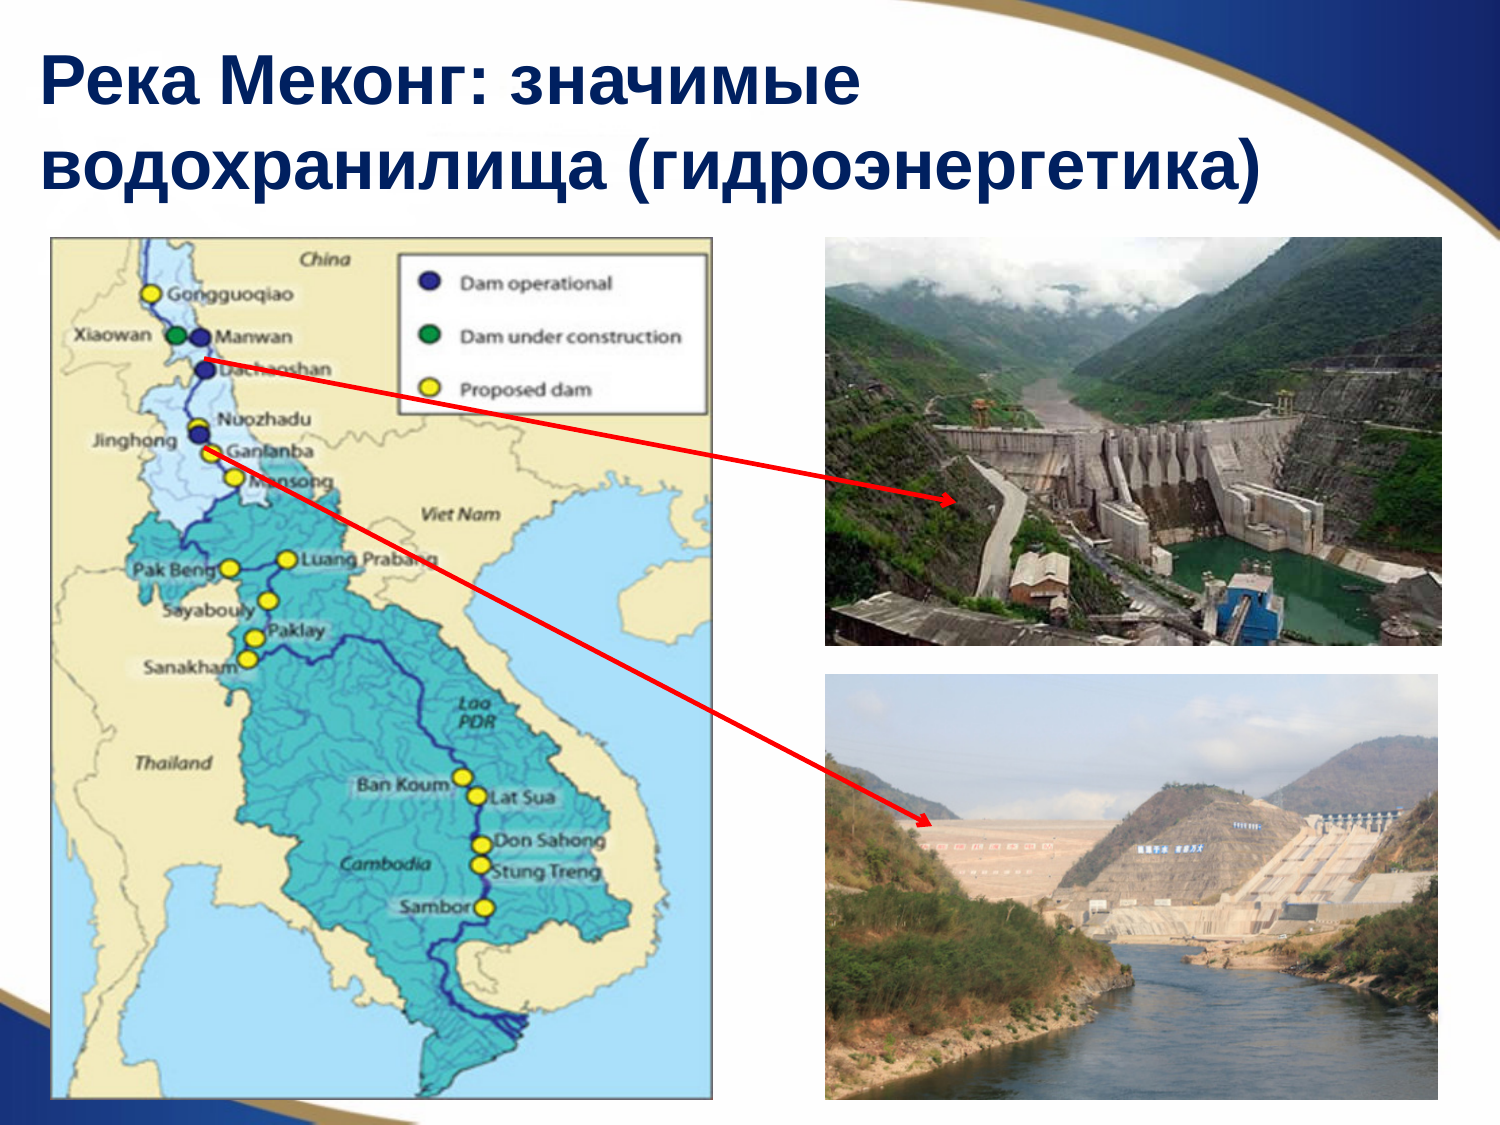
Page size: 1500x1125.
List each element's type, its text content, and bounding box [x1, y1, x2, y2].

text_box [203, 447, 933, 827]
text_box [203, 358, 957, 503]
picture [0, 0, 1500, 1125]
title Река Меконг: значимые водохранилища (гидроэнергетика) [24, 24, 1376, 213]
